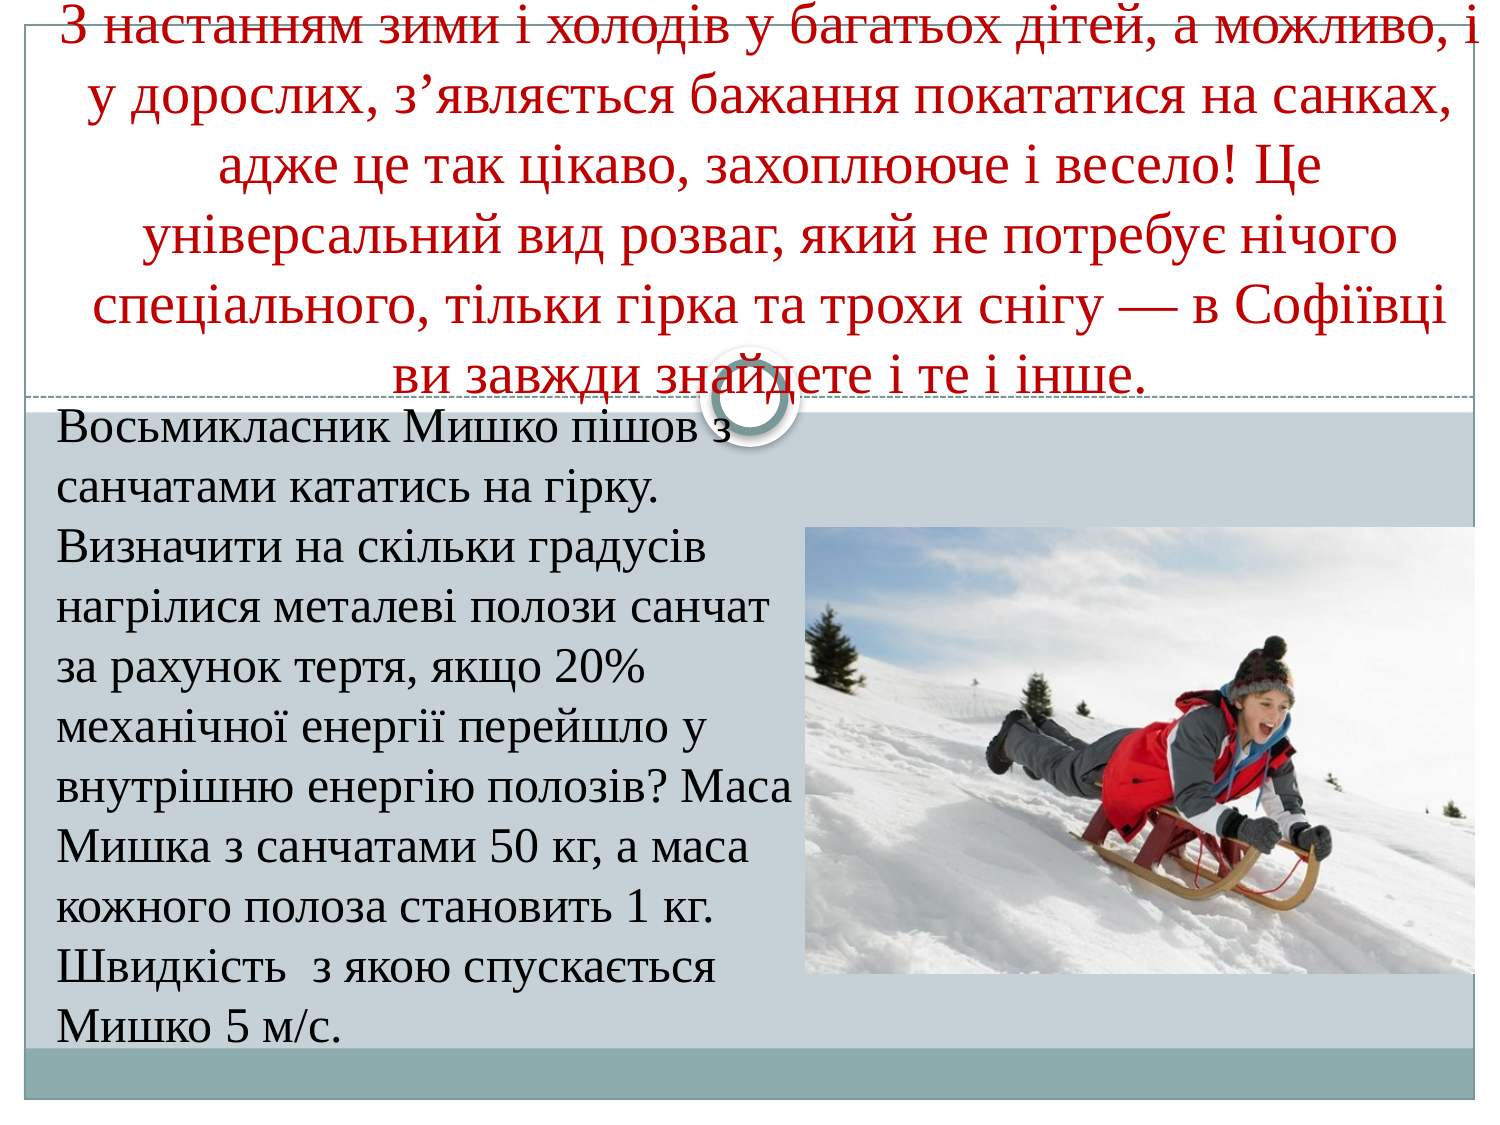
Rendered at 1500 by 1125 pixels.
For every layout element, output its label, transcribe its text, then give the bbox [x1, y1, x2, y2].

picture [805, 526, 1475, 974]
text_box Восьмикласник Мишко пішов з санчатами кататись на гірку. Визначити на скільки гpадусів нагрілися металеві полози санчат за рахунок тертя, якщо 20% мexaнічної енергії перейшло у внутрішню енергію полозів? Маса Мишка з санчатами 50 кг, а маса кожного полоза становить 1 кг. Швидкість з якою спускається Мишко 5 м/с. [41, 385, 809, 1120]
title З настанням зими і холодів у багатьох дітей, а можливо, і у дорослих, з’являється бажання покататися на санках, адже це так цікаво, захоплююче і весело! Це універсальний вид розваг, який не потребує нічого спеціального, тільки гірка та трохи снігу — в Софіївці ви завжди знайдете і те і інше. [41, 125, 1500, 413]
